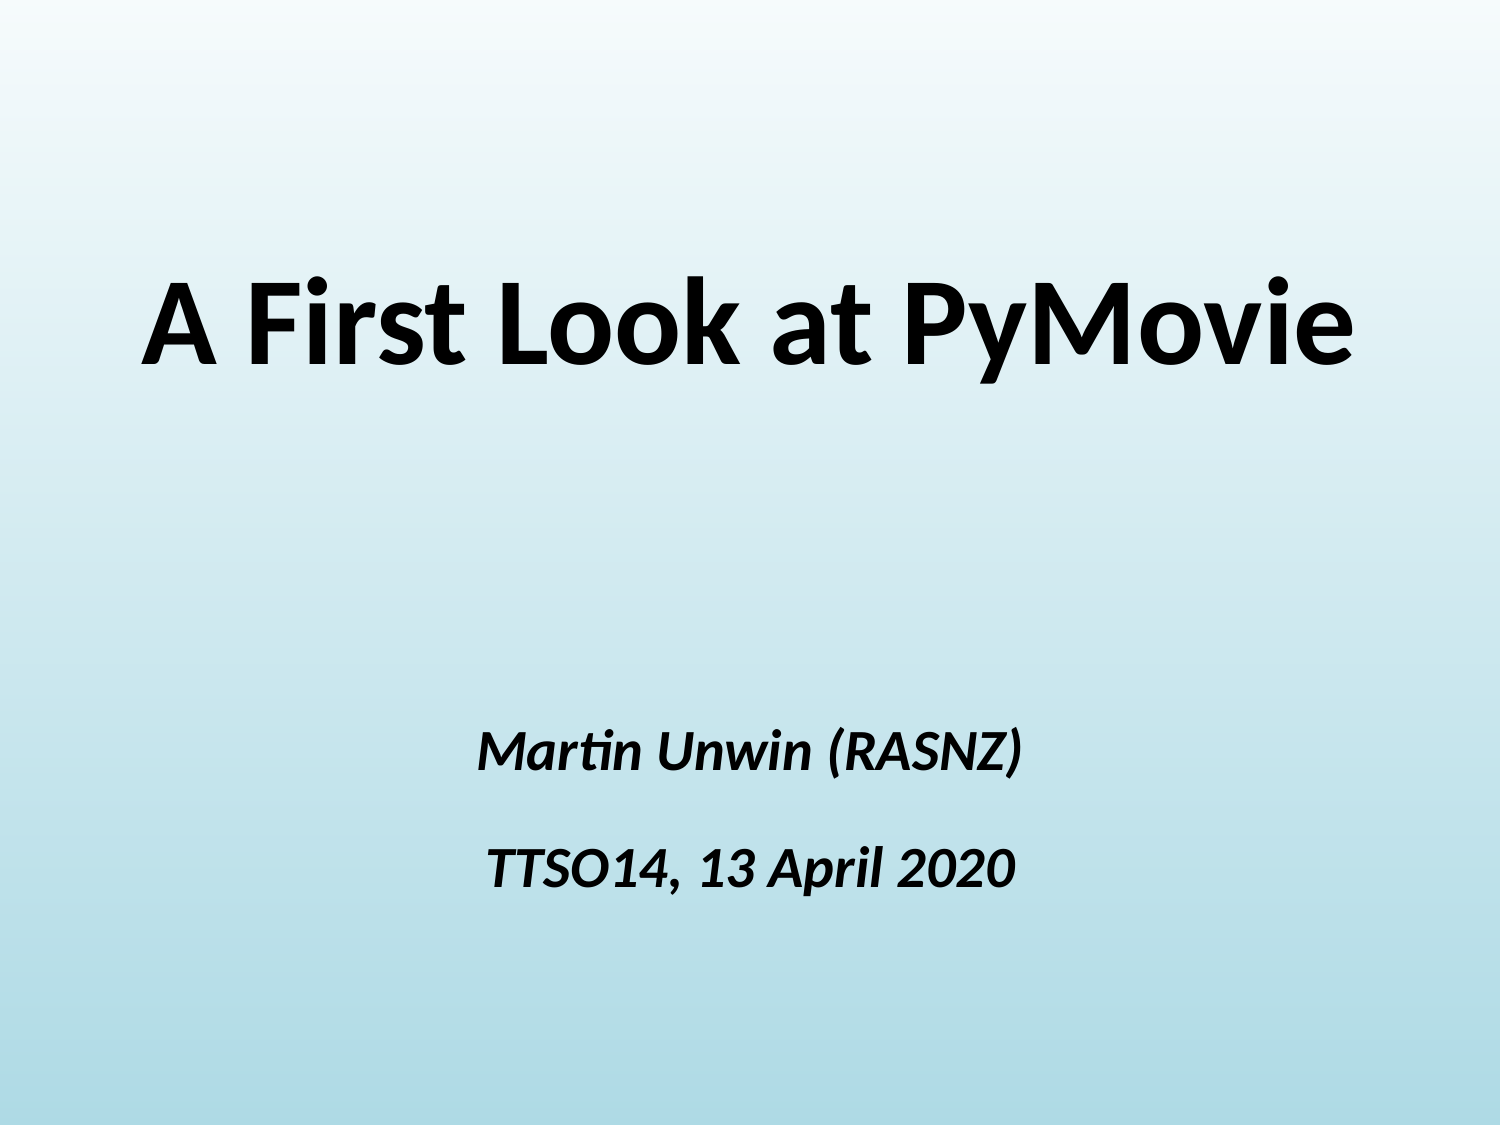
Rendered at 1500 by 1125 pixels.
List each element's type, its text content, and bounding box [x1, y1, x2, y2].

subtitle Martin Unwin (RASNZ) TTSO14, 13 April 2020 [58, 644, 1442, 932]
title A First Look at PyMovie [112, 101, 1388, 528]
